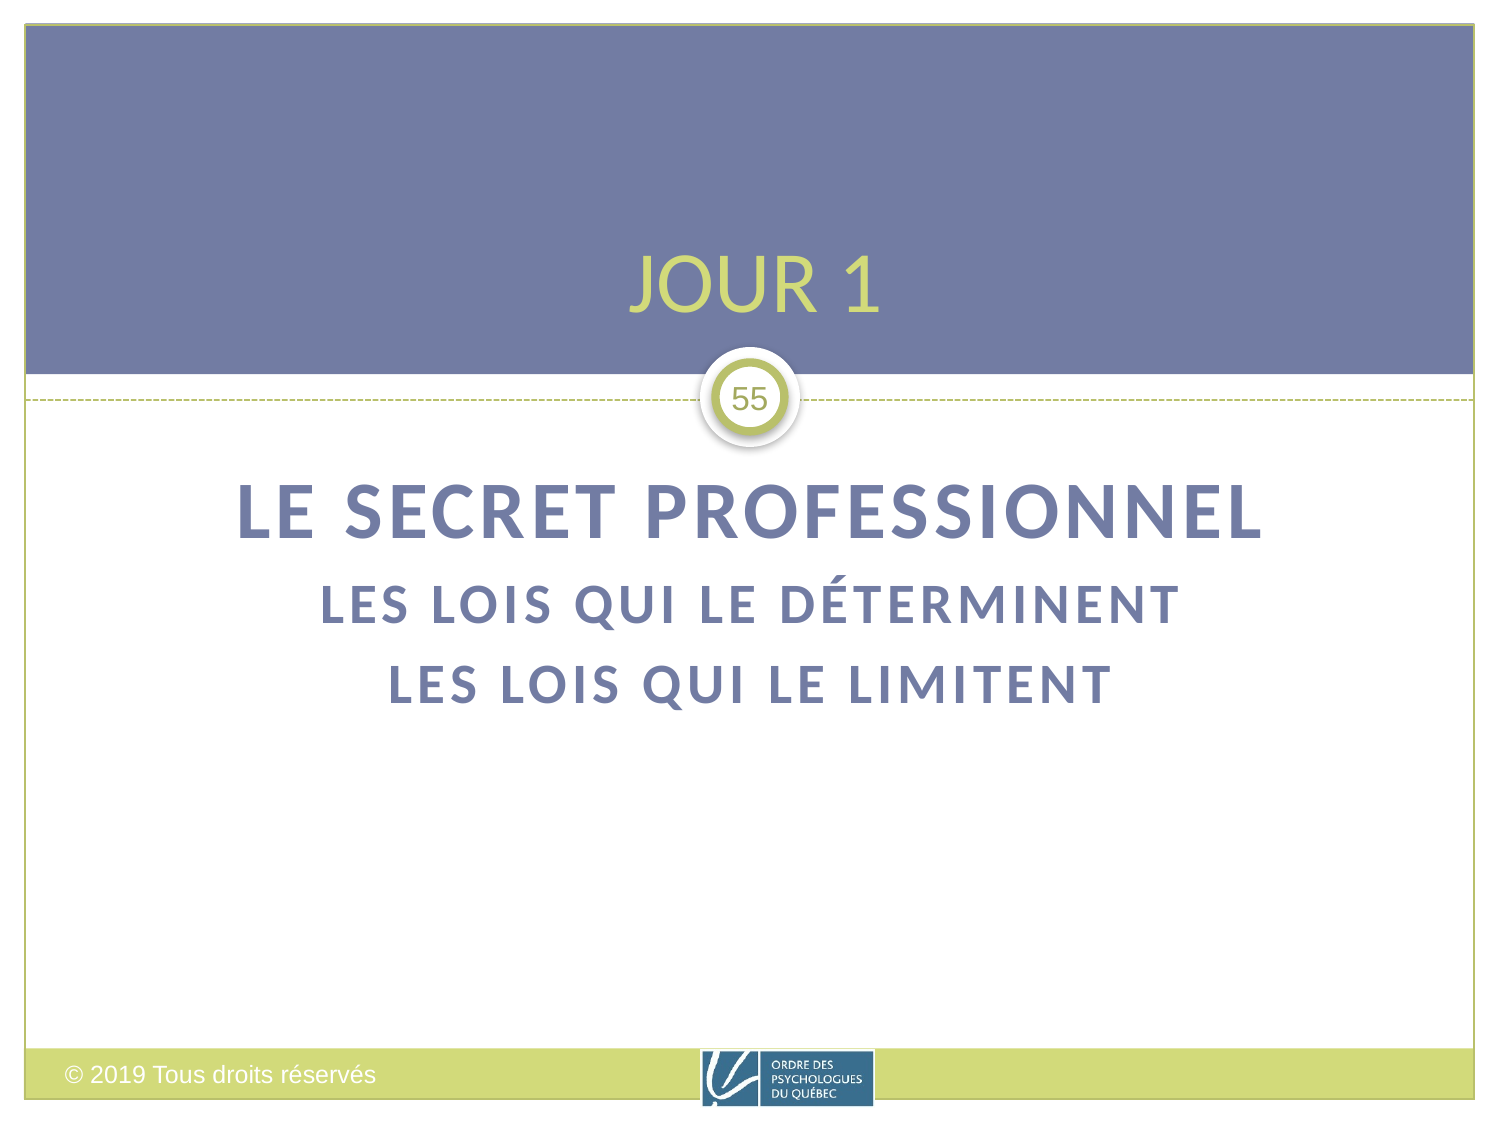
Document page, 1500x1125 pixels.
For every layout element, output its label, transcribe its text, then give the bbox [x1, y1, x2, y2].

picture [699, 1049, 876, 1109]
list LE Secret professionnel Les Lois qui le déterminent Les lois qui le limitent [159, 450, 1341, 725]
footer © 2019 Tous droits réservés [50, 1051, 638, 1112]
slide_number 55 [712, 360, 788, 434]
title JOUR 1 [118, 87, 1394, 338]
